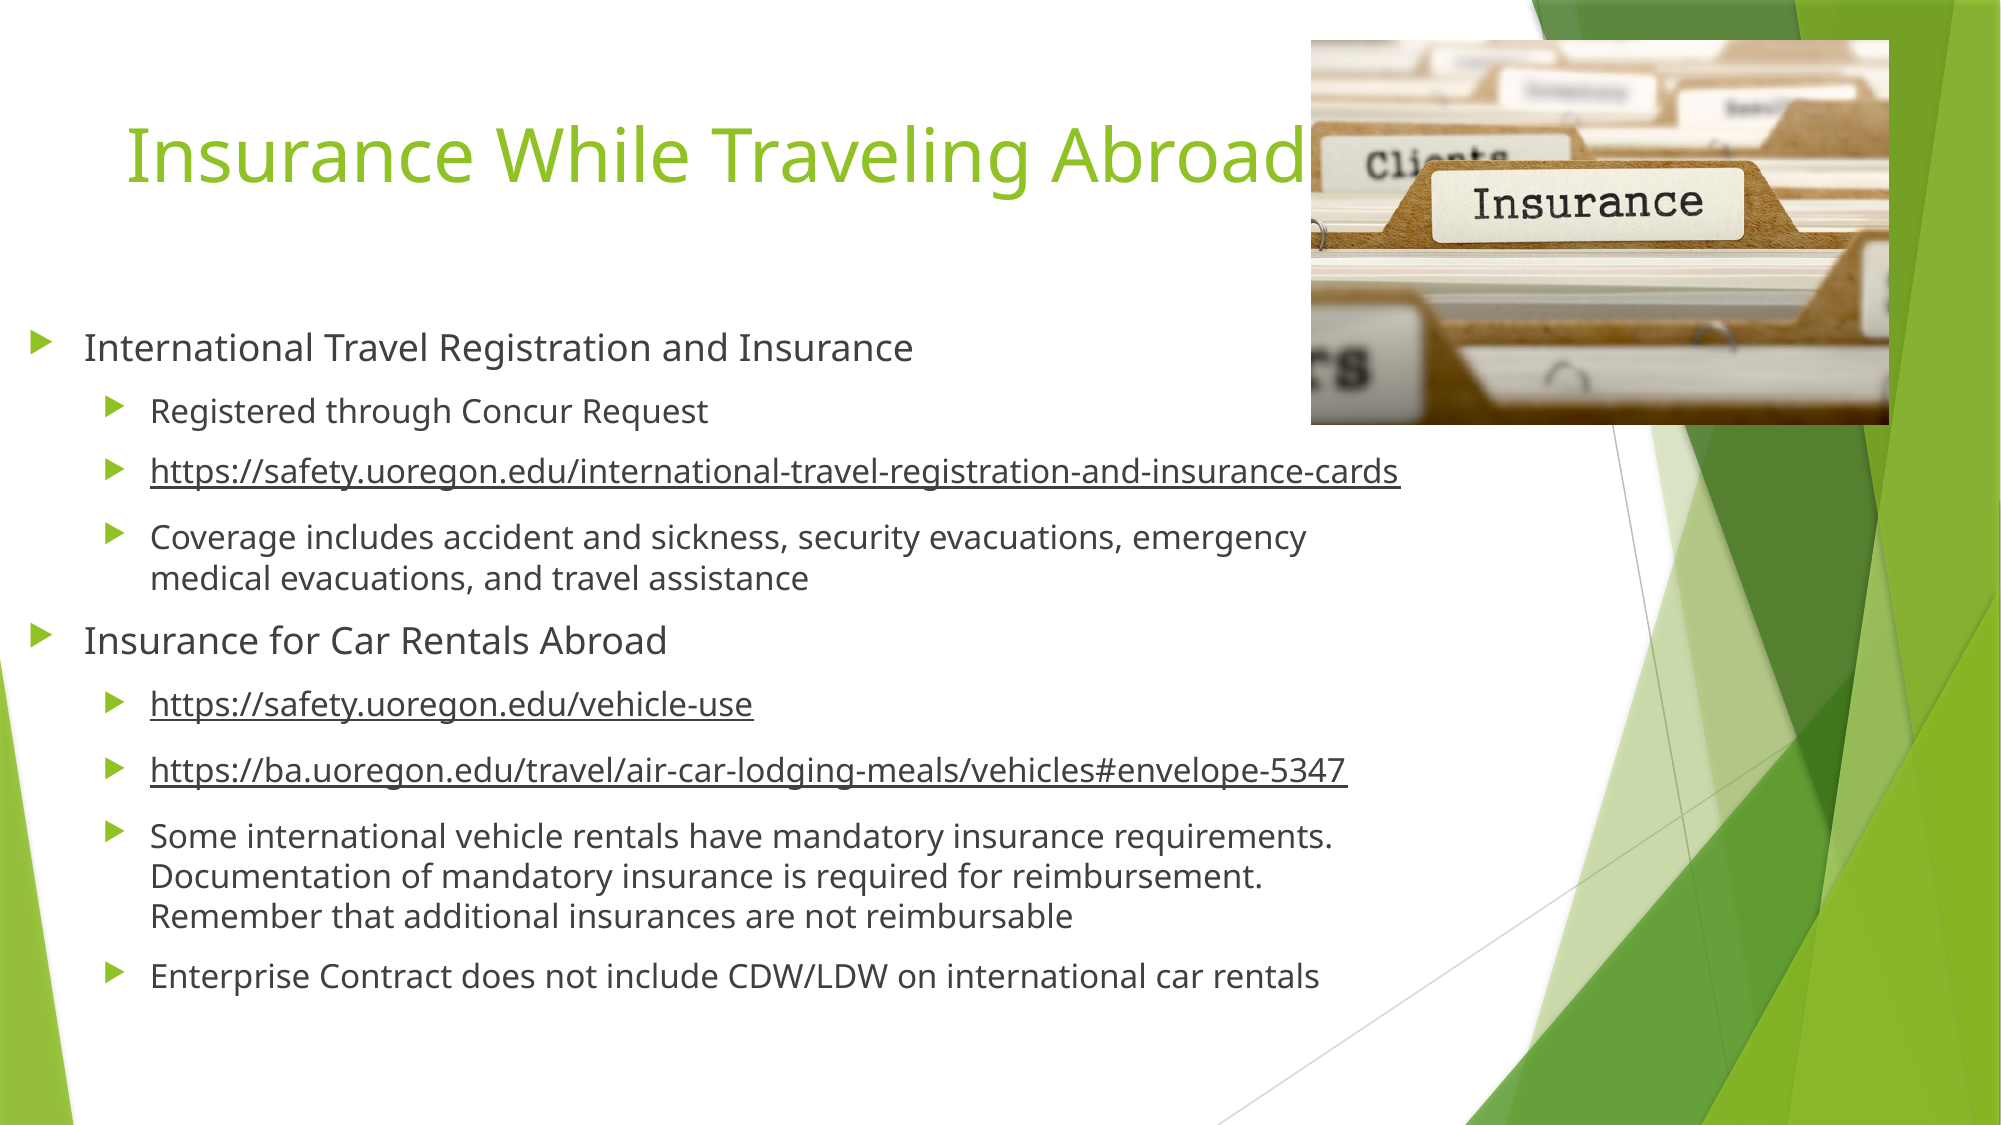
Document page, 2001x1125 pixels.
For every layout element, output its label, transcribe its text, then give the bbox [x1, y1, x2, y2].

picture [1310, 39, 1890, 426]
title Insurance While Traveling Abroad [111, 99, 1305, 316]
list International Travel Registration and Insurance Registered through Concur Request https://safety.uoregon.edu/international-travel-registration-and-insurance-cards Coverage includes accident and sickness, security evacuations, emergency medical evacuations, and travel assistance Insurance for Car Rentals Abroad https://safety.uoregon.edu/vehicle-use https://ba.uoregon.edu/travel/air-car-lodging-meals/vehicles#envelope-5347 Some international vehicle rentals have mandatory insurance requirements. Documentation of mandatory insurance is required for reimbursement. Remember that additional insurances are not reimbursable Enterprise Contract does not include CDW/LDW on international car rentals [12, 316, 1424, 1047]
